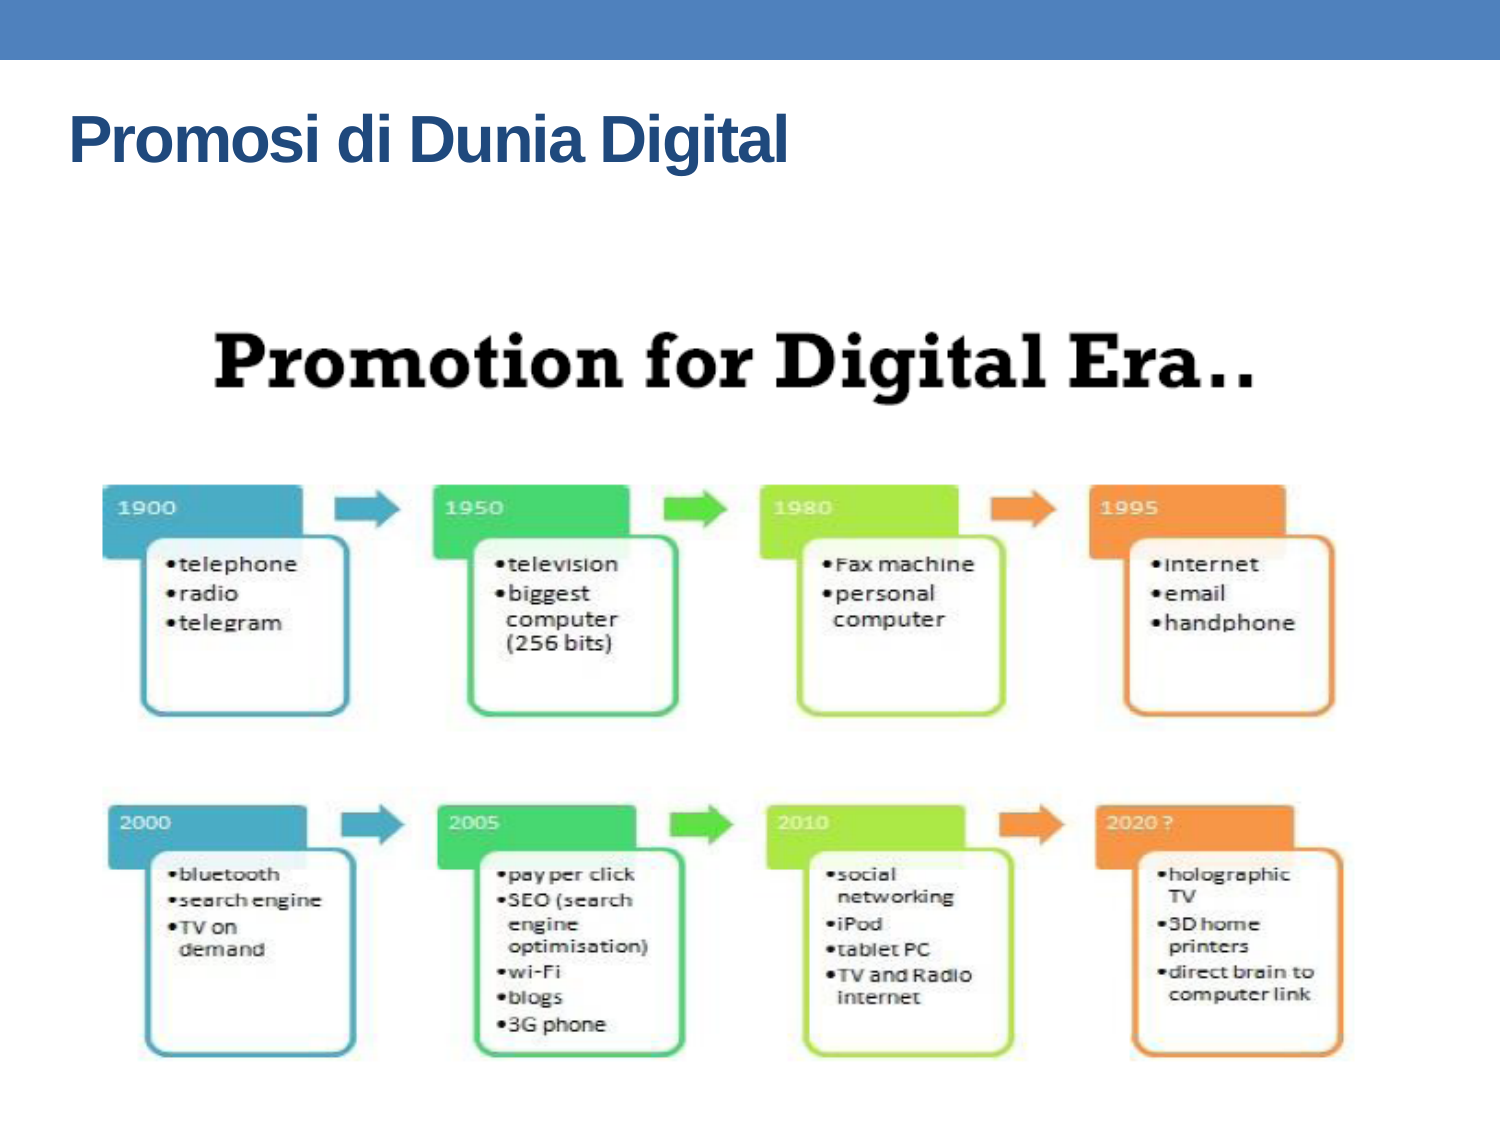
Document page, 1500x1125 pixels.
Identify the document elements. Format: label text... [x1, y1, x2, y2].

title Promosi di Dunia Digital [53, 54, 1404, 218]
picture [85, 276, 1395, 1122]
